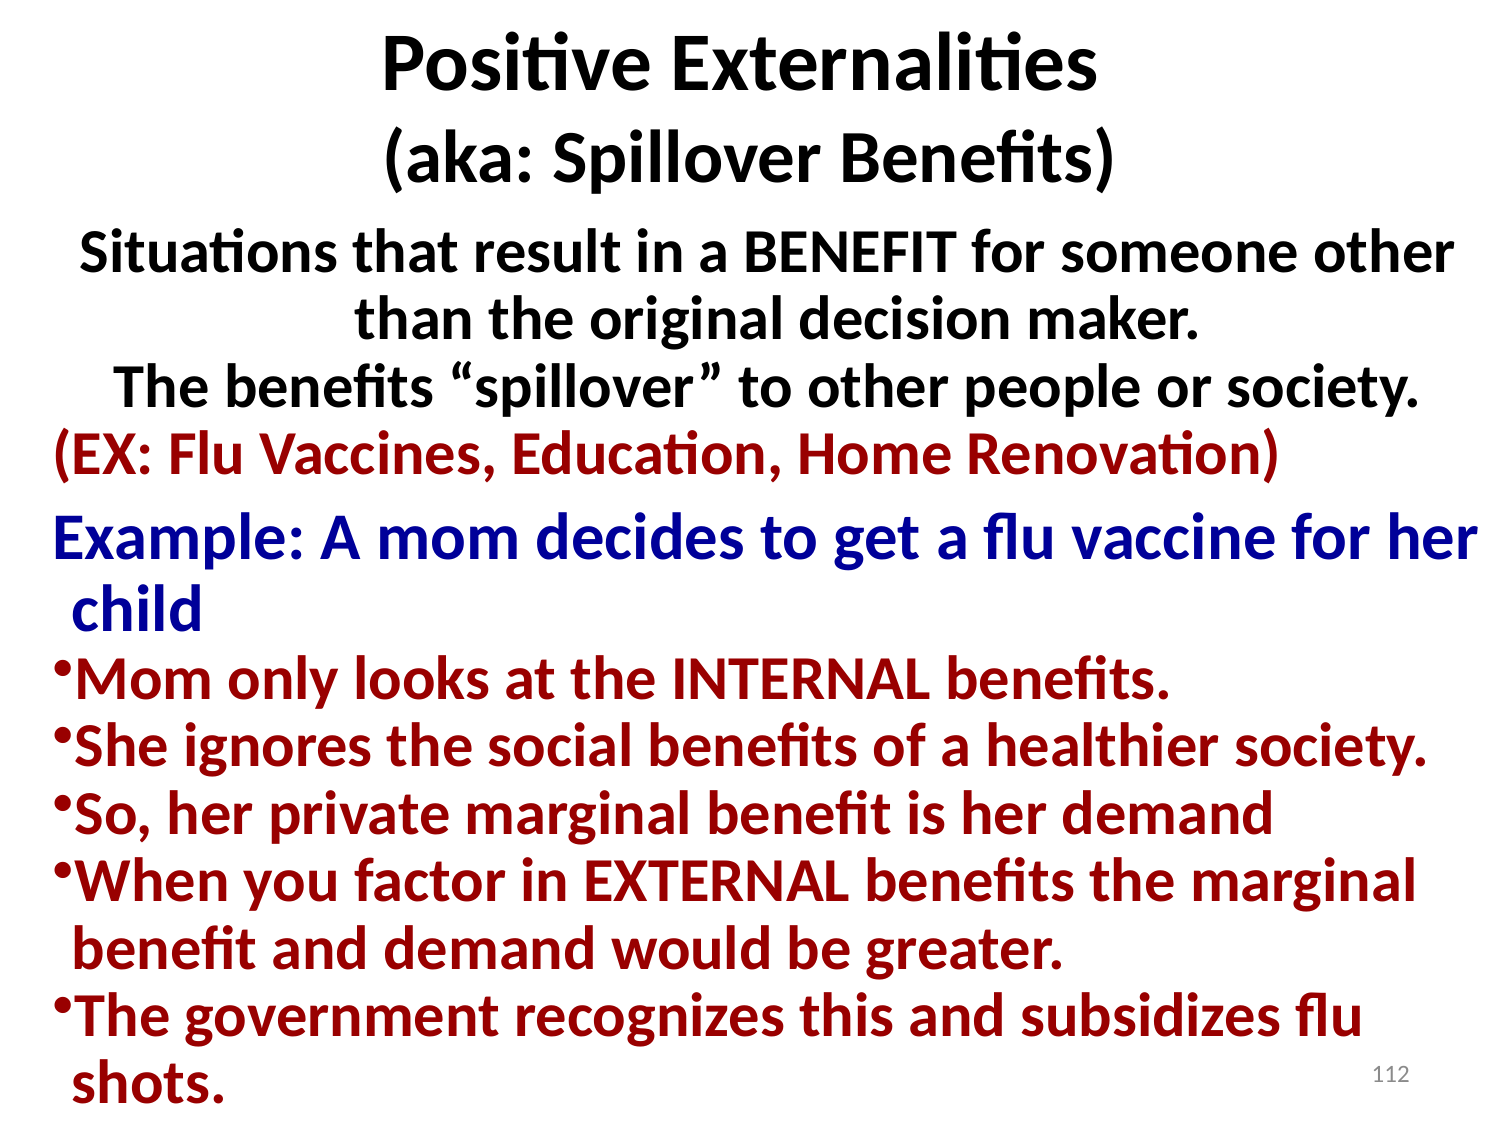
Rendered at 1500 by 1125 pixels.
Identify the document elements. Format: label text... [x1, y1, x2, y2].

text_box Situations that result in a BENEFIT for someone other than the original decision maker. The benefits “spillover” to other people or society. (EX: Flu Vaccines, Education, Home Renovation) Example: A mom decides to get a flu vaccine for her child Mom only looks at the INTERNAL benefits. She ignores the social benefits of a healthier society. So, her private marginal benefit is her demand When you factor in EXTERNAL benefits the marginal benefit and demand would be greater. The government recognizes this and subsidizes flu shots. [37, 211, 1500, 1125]
text_box Positive Externalities (aka: Spillover Benefits) [0, 0, 1500, 205]
slide_number 112 [1074, 1042, 1425, 1103]
